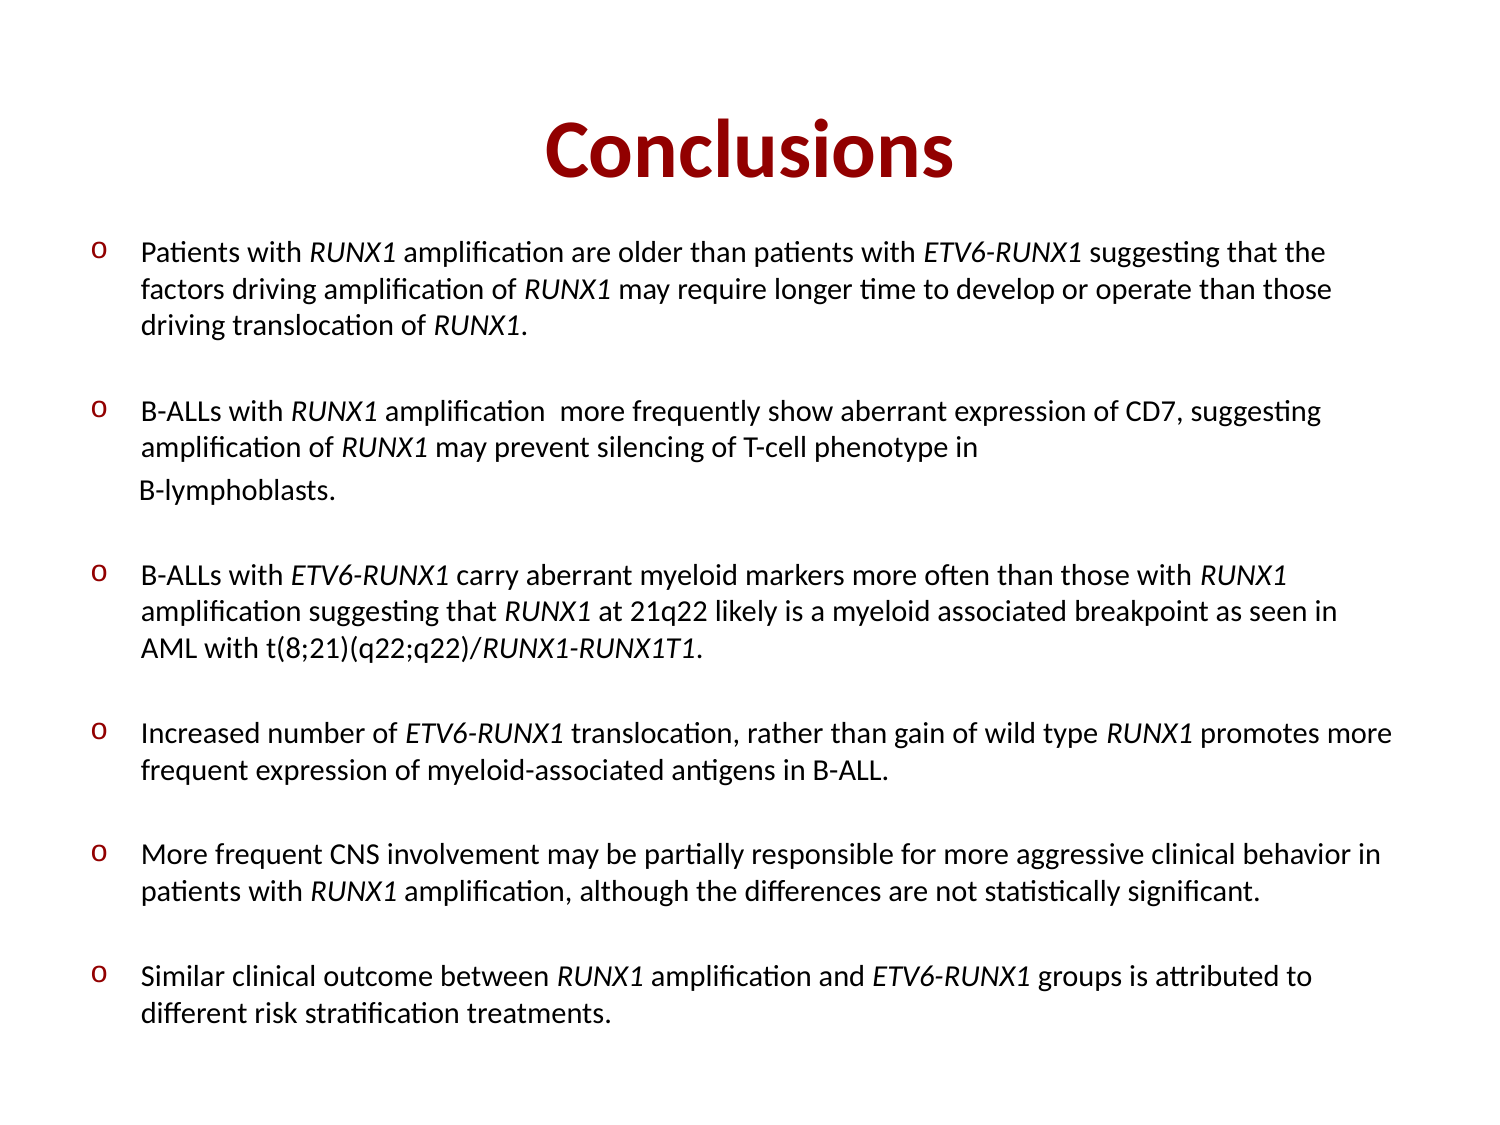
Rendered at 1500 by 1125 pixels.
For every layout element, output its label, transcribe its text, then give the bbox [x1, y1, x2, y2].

title Conclusions [75, 50, 1425, 238]
list Patients with RUNX1 amplification are older than patients with ETV6-RUNX1 suggesting that the factors driving amplification of RUNX1 may require longer time to develop or operate than those driving translocation of RUNX1. B-ALLs with RUNX1 amplification more frequently show aberrant expression of CD7, suggesting amplification of RUNX1 may prevent silencing of T-cell phenotype in B-lymphoblasts. B-ALLs with ETV6-RUNX1 carry aberrant myeloid markers more often than those with RUNX1 amplification suggesting that RUNX1 at 21q22 likely is a myeloid associated breakpoint as seen in AML with t(8;21)(q22;q22)/RUNX1-RUNX1T1. Increased number of ETV6-RUNX1 translocation, rather than gain of wild type RUNX1 promotes more frequent expression of myeloid-associated antigens in B-ALL. More frequent CNS involvement may be partially responsible for more aggressive clinical behavior in patients with RUNX1 amplification, although the differences are not statistically significant. Similar clinical outcome between RUNX1 amplification and ETV6-RUNX1 groups is attributed to different risk stratification treatments. [75, 224, 1413, 1038]
